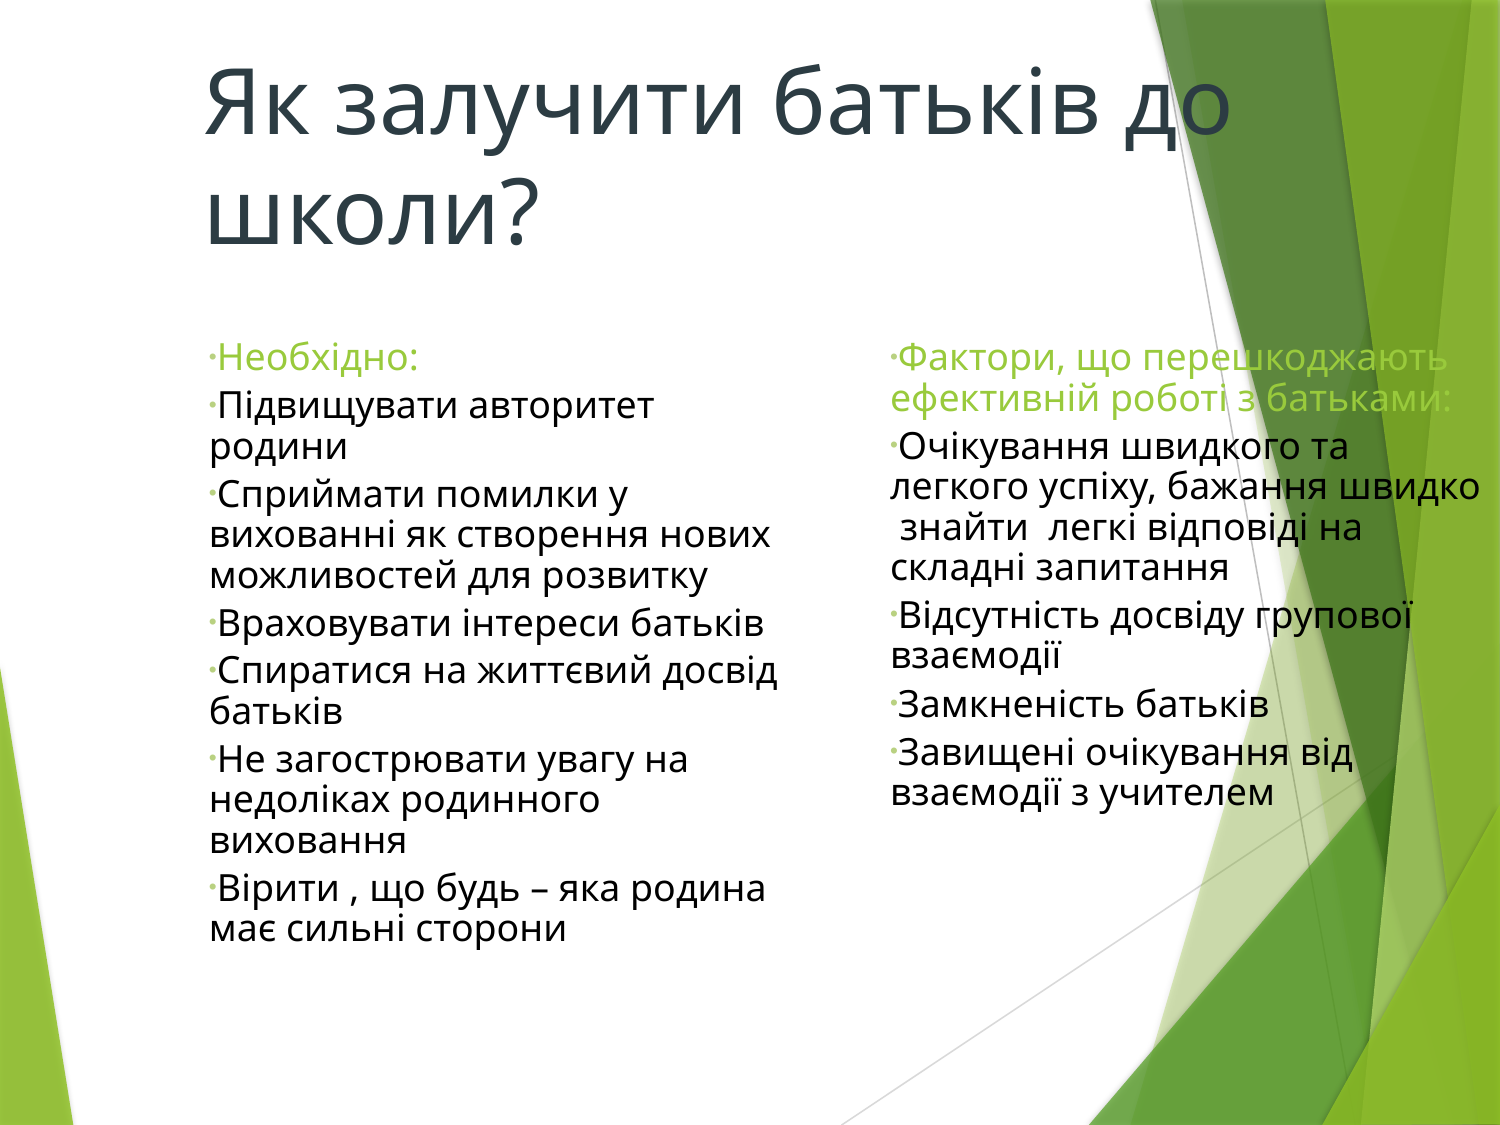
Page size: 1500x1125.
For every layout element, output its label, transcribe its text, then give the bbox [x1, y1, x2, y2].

list Фактори, що перешкоджають ефективній роботі з батьками: Очікування швидкого та легкого успіху, бажання швидко знайти легкі відповіді на складні запитання Відсутність досвіду групової взаємодії Замкненість батьків Завищені очікування від взаємодії з учителем [875, 331, 1500, 1006]
title Як залучити батьків до школи? [188, 35, 1468, 275]
list Необхідно: Підвищувати авторитет родини Сприймати помилки у вихованні як створення нових можливостей для розвитку Враховувати інтереси батьків Спиратися на життєвий досвід батьків Не загострювати увагу на недоліках родинного виховання Вірити , що будь – яка родина має сильні сторони [193, 331, 819, 1006]
